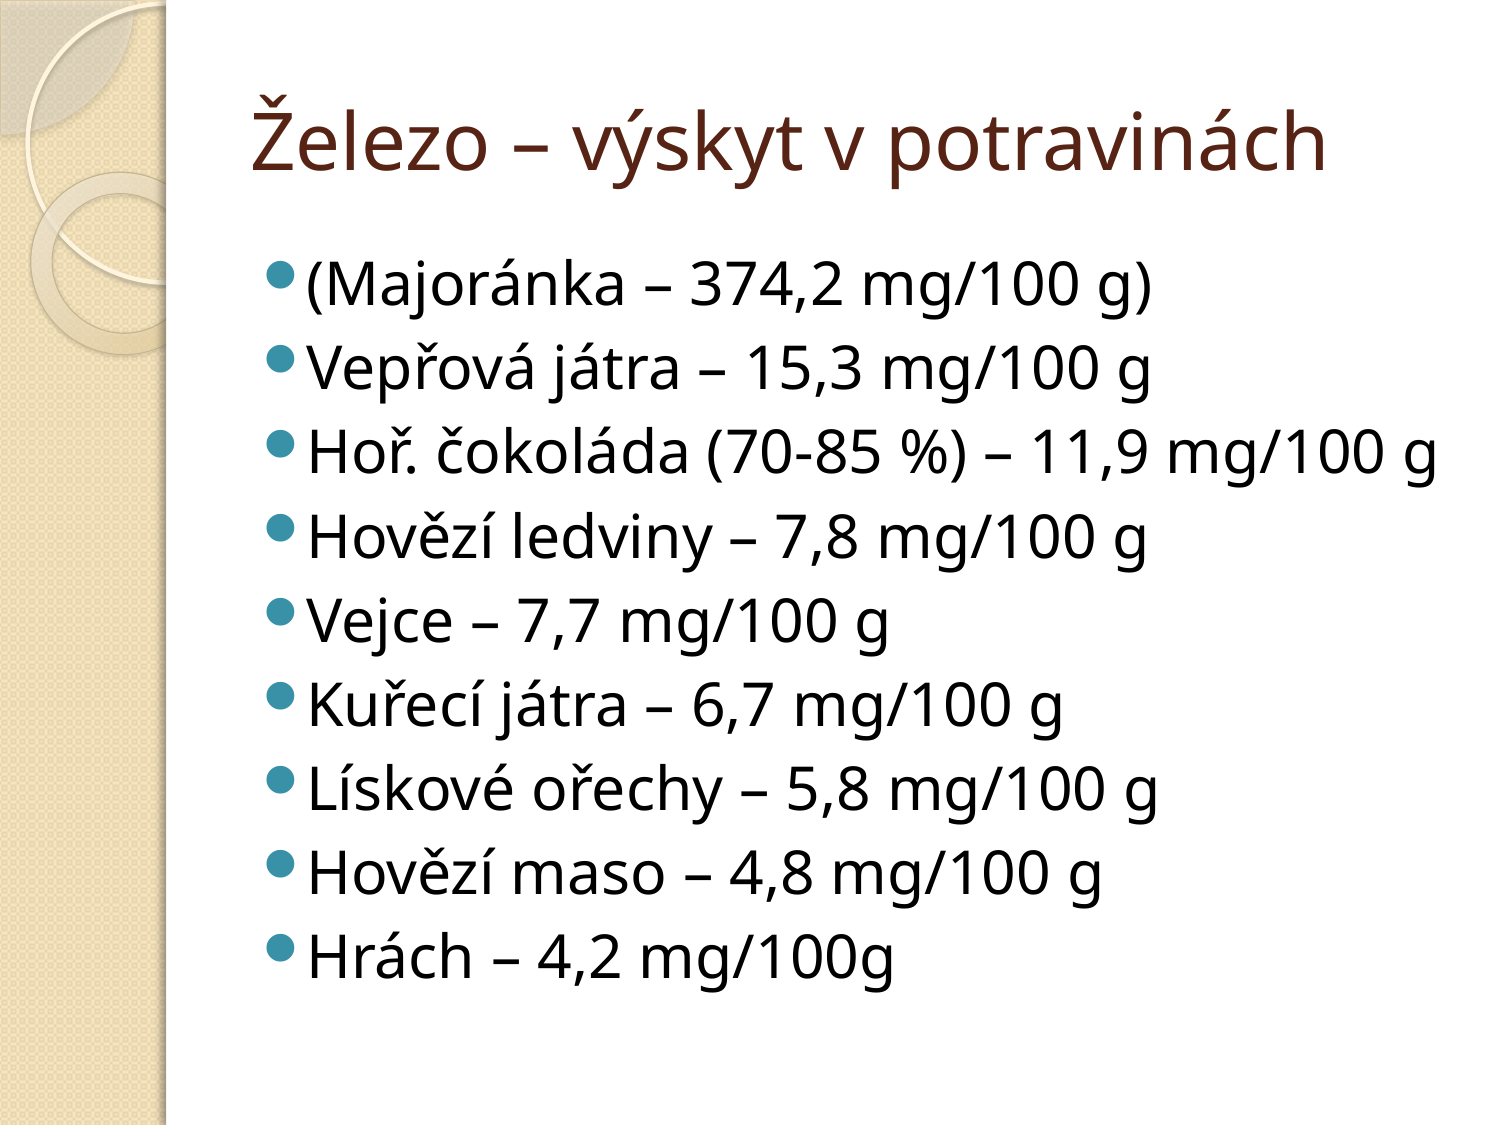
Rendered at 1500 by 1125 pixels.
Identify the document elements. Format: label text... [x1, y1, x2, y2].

list (Majoránka – 374,2 mg/100 g) Vepřová játra – 15,3 mg/100 g Hoř. čokoláda (70-85 %) – 11,9 mg/100 g Hovězí ledviny – 7,8 mg/100 g Vejce – 7,7 mg/100 g Kuřecí játra – 6,7 mg/100 g Lískové ořechy – 5,8 mg/100 g Hovězí maso – 4,8 mg/100 g Hrách – 4,2 mg/100g [235, 237, 1466, 1025]
title Železo – výskyt v potravinách [235, 45, 1466, 233]
